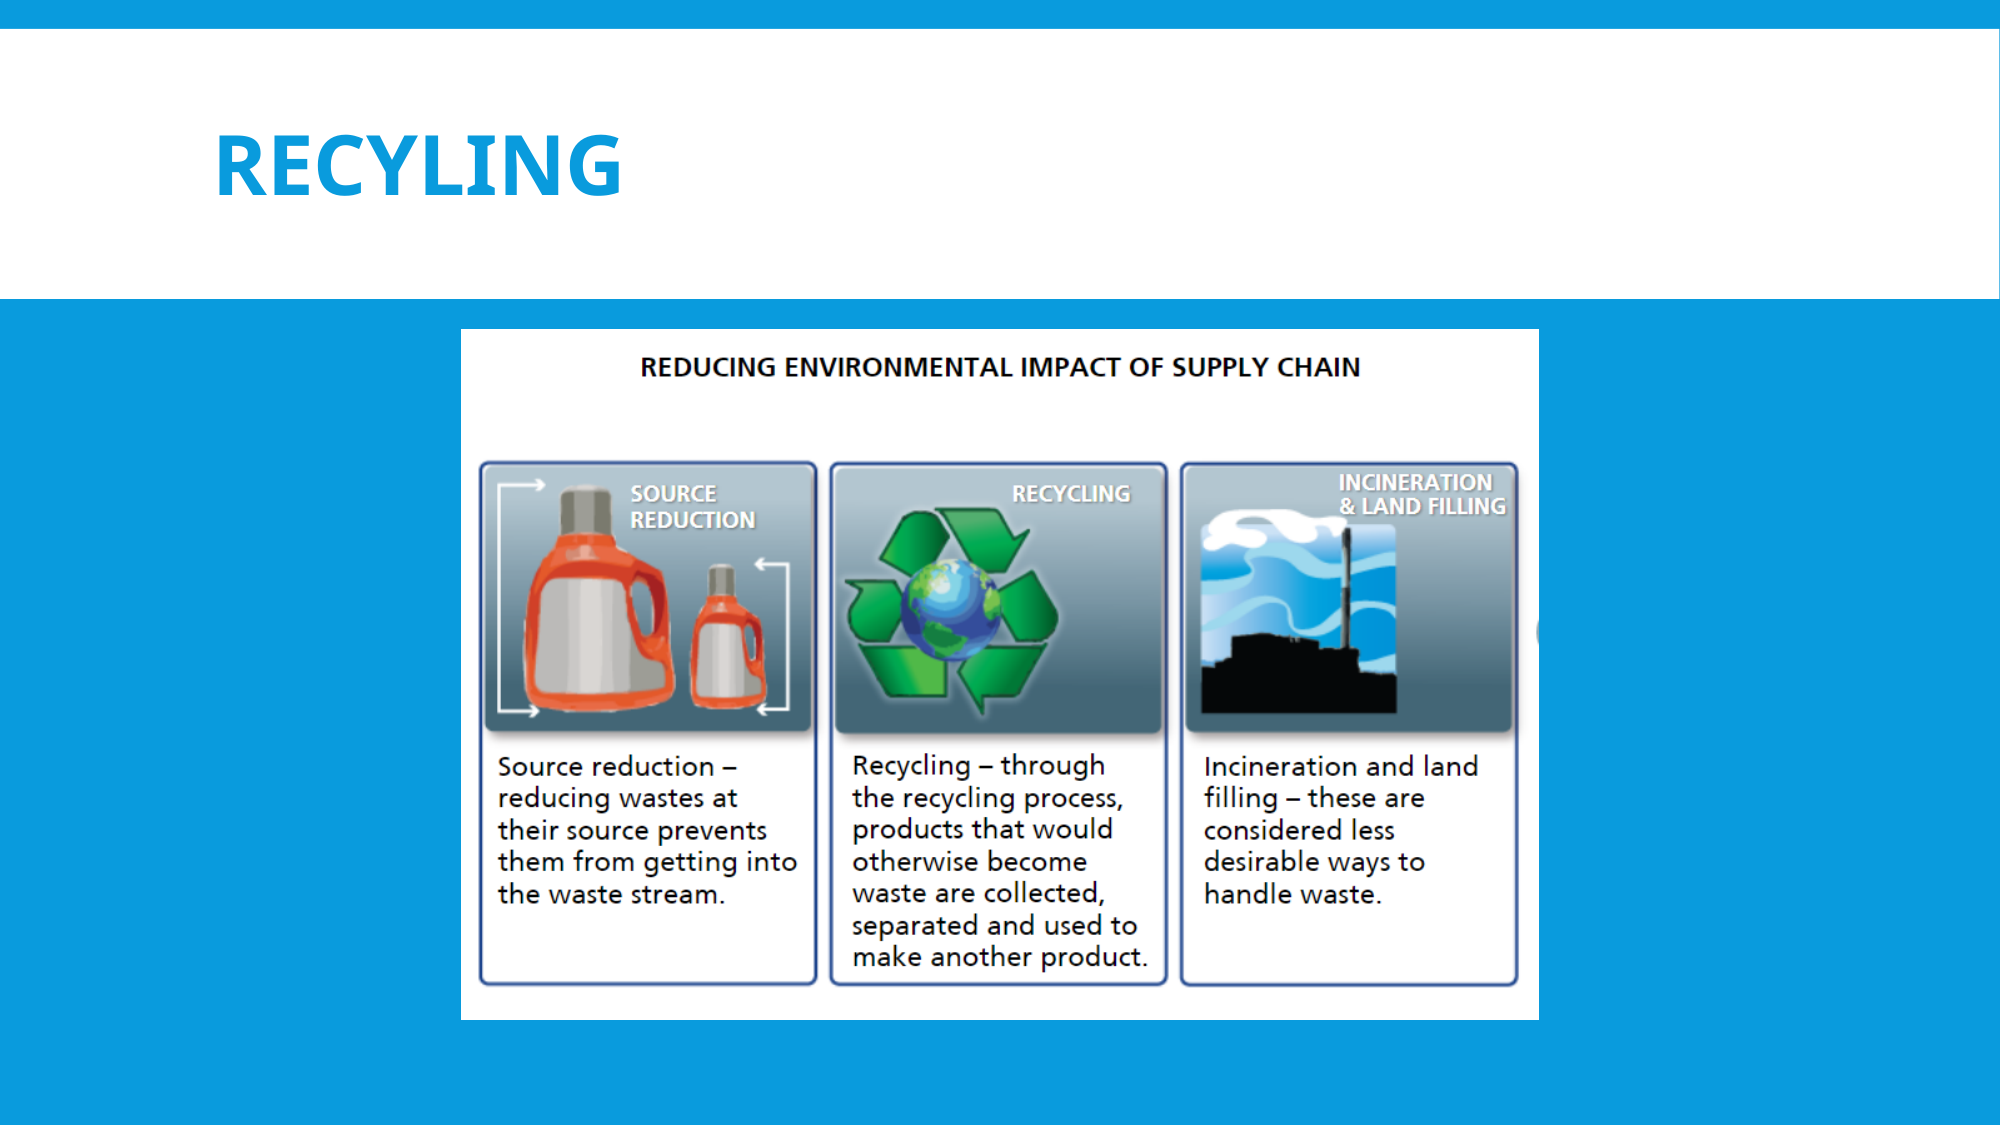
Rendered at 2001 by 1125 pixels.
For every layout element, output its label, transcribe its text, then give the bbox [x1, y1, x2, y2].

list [460, 329, 1539, 1021]
title recyling [197, 46, 1803, 295]
